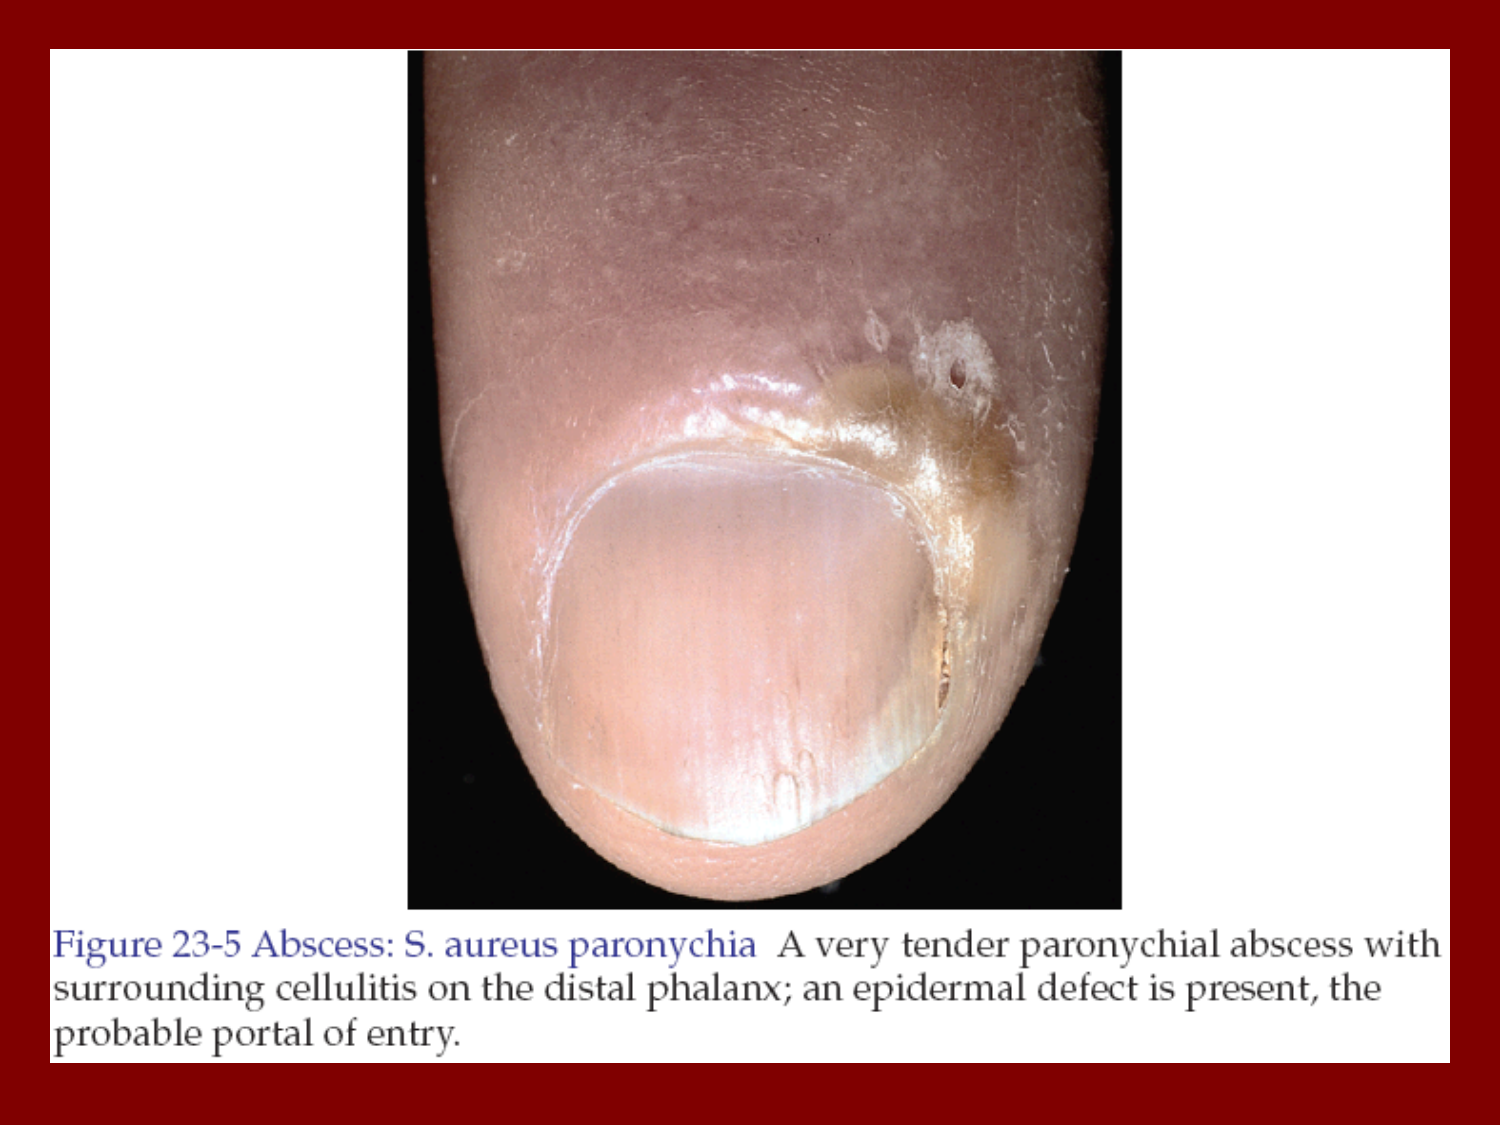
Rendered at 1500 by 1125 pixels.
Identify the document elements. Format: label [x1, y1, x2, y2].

picture [49, 49, 1451, 1063]
